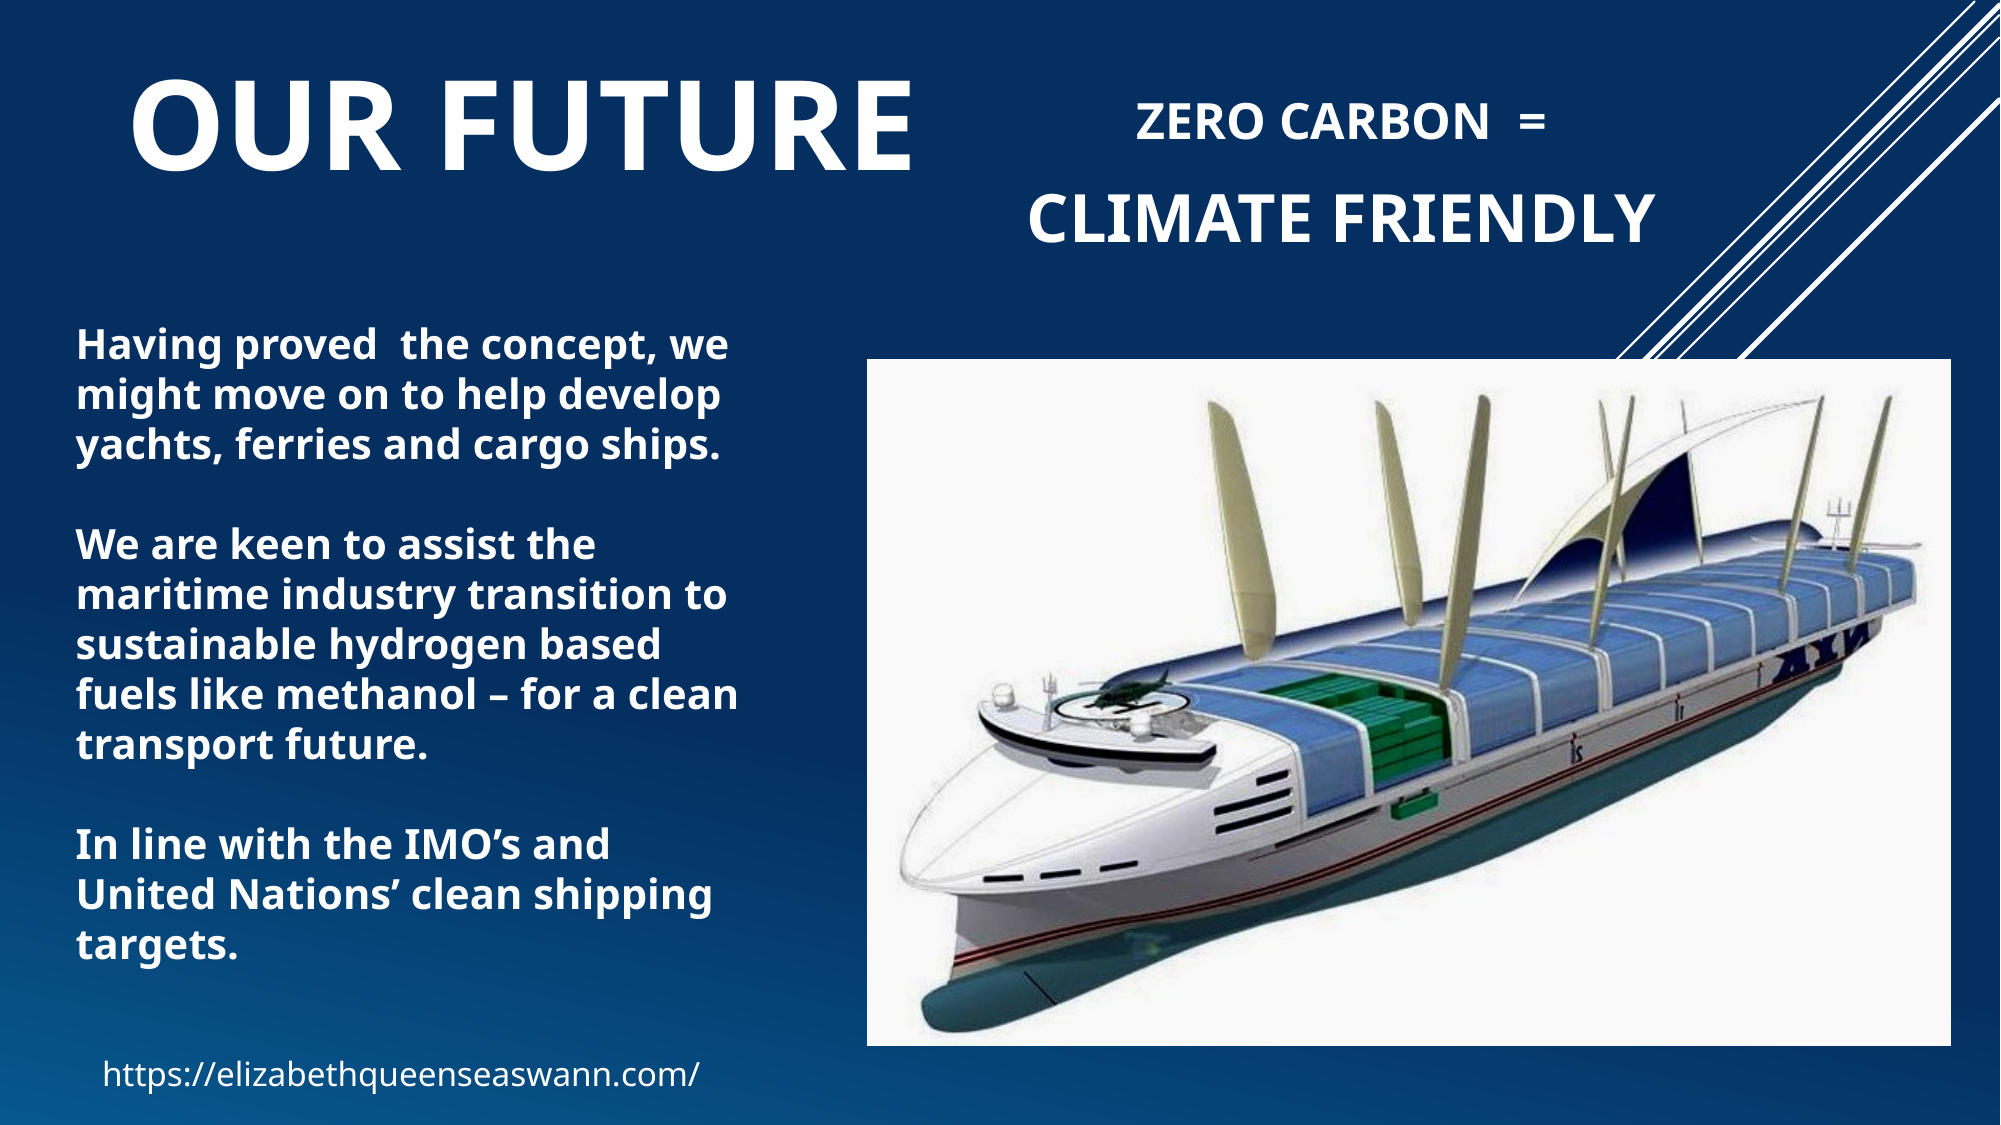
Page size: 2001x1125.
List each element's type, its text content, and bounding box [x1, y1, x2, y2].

title Our future [0, 60, 1063, 204]
subtitle https://elizabethqueenseaswann.com/ [0, 1045, 822, 1112]
text_box Having proved the concept, we might move on to help develop yachts, ferries and cargo ships. We are keen to assist the maritime industry transition to sustainable hydrogen based fuels like methanol – for a clean transport future. In line with the IMO’s and United Nations’ clean shipping targets. [60, 310, 773, 976]
picture [866, 359, 1951, 1046]
text_box ZERO CARBON = CLIMATE FRIENDLY [964, 82, 1720, 325]
